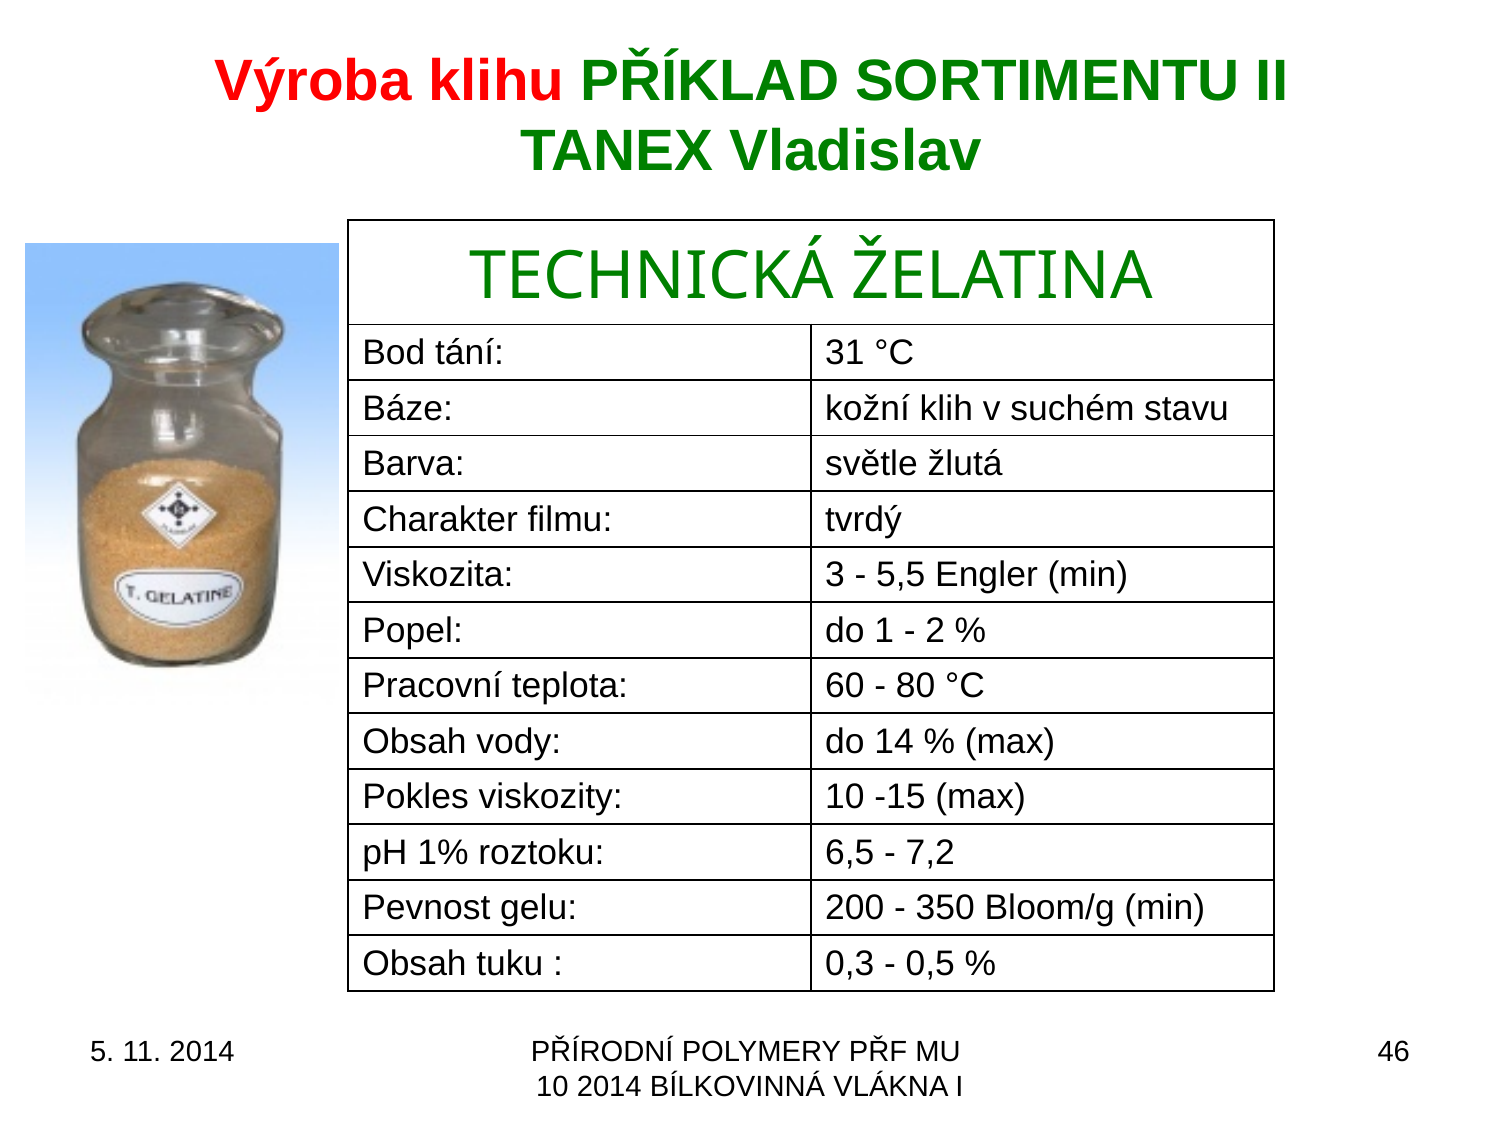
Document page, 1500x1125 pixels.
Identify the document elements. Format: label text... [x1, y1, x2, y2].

table_cell 200 - 350 Bloom/g (min) [812, 881, 1273, 934]
table_cell kožní klih v suchém stavu [812, 381, 1273, 435]
table_cell tvrdý [812, 492, 1273, 546]
table_cell světle žlutá [812, 436, 1273, 490]
table_cell Charakter filmu: [349, 492, 810, 546]
table_cell Viskozita: [349, 548, 810, 601]
table_cell Barva: [349, 436, 810, 490]
table_cell Popel: [349, 603, 810, 657]
table_header TECHNICKÁ ŽELATINA [349, 221, 1273, 324]
table_cell 0,3 - 0,5 % [812, 936, 1273, 990]
table_cell Pracovní teplota: [349, 659, 810, 712]
footer PŘÍRODNÍ POLYMERY PŘF MU 10 2014 BÍLKOVINNÁ VLÁKNA I [512, 1024, 988, 1103]
table_cell 31 °C [812, 325, 1273, 379]
table_cell Obsah tuku : [349, 936, 810, 990]
text_box Detail Technická želatina [0, 0, 1500, 216]
table_cell 60 - 80 °C [812, 659, 1273, 712]
table_cell 3 - 5,5 Engler (min) [812, 548, 1273, 601]
table_cell do 1 - 2 % [812, 603, 1273, 657]
picture [24, 243, 339, 705]
slide_number 46 [1074, 1024, 1426, 1103]
table_cell Báze: [349, 381, 810, 435]
table_cell Pokles viskozity: [349, 770, 810, 823]
table_cell 10 -15 (max) [812, 770, 1273, 823]
slide_number 5. 11. 2014 [74, 1024, 426, 1103]
table_cell Pevnost gelu: [349, 881, 810, 934]
table_cell pH 1% roztoku: [349, 825, 810, 879]
table_cell Obsah vody: [349, 714, 810, 768]
table_cell do 14 % (max) [812, 714, 1273, 768]
table_cell Bod tání: [349, 325, 810, 379]
table_cell 6,5 - 7,2 [812, 825, 1273, 879]
